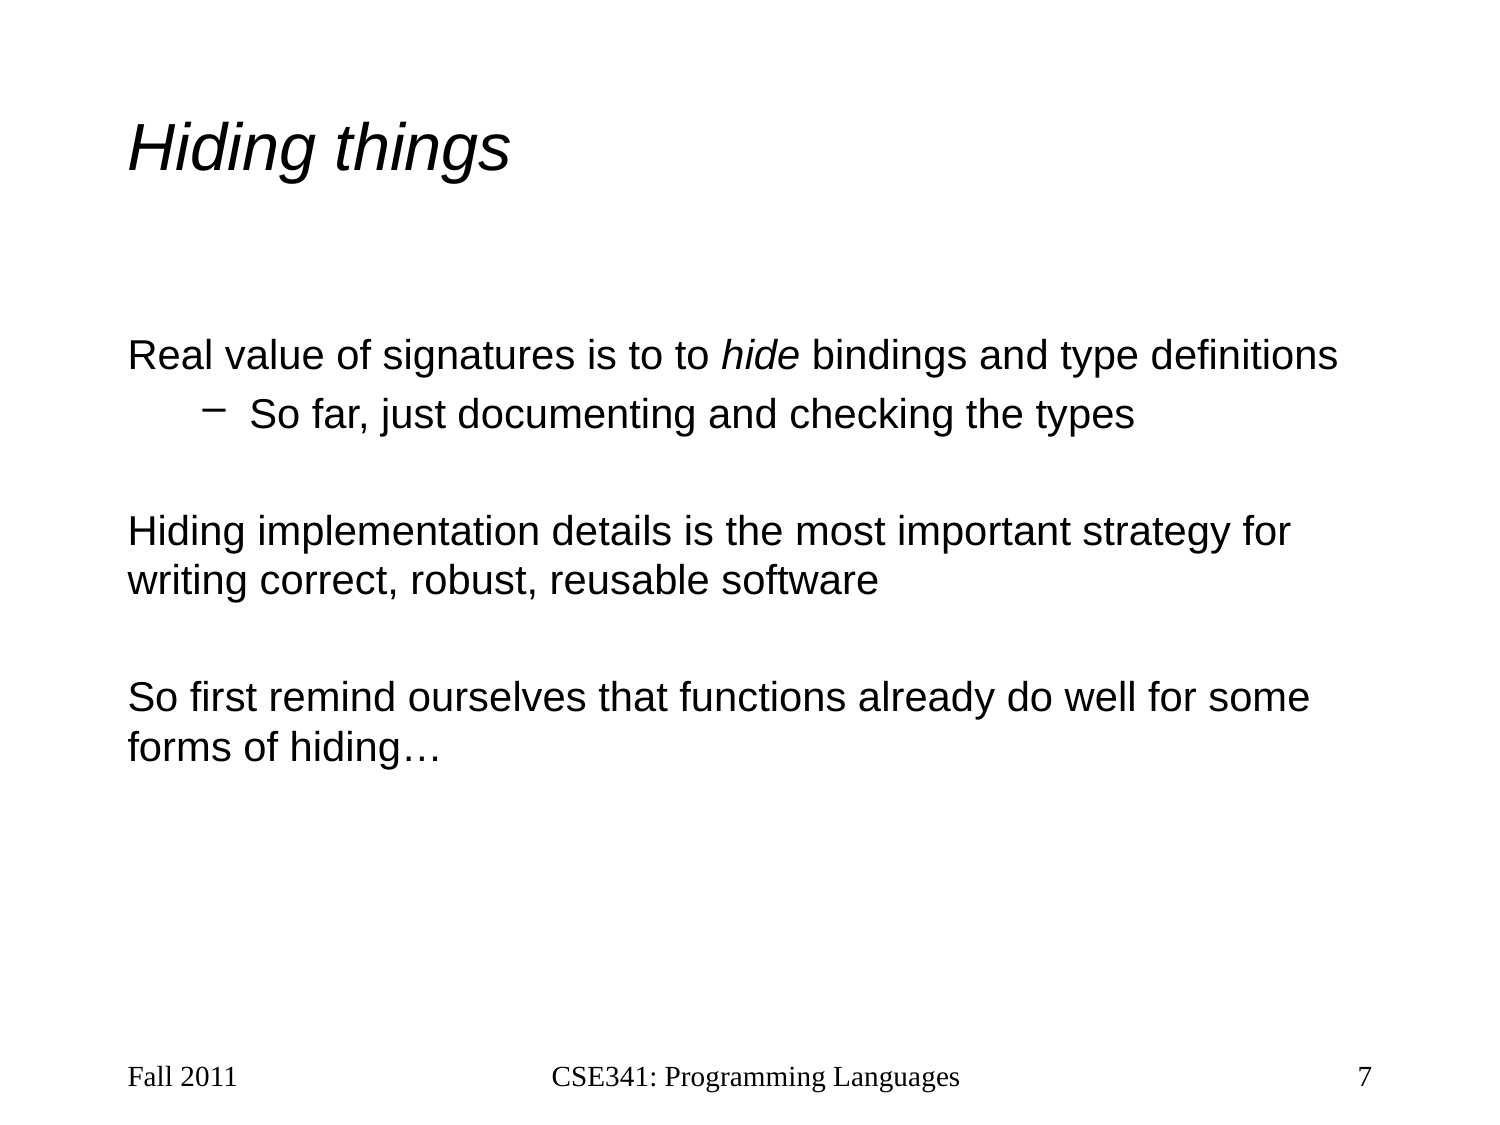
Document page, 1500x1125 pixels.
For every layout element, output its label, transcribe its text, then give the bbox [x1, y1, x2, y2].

title Hiding things [112, 49, 1388, 238]
slide_number 7 [1074, 1049, 1388, 1125]
list Real value of signatures is to to hide bindings and type definitions So far, just documenting and checking the types Hiding implementation details is the most important strategy for writing correct, robust, reusable software So first remind ourselves that functions already do well for some forms of hiding… [112, 262, 1388, 1001]
footer CSE341: Programming Languages [474, 1049, 1038, 1125]
slide_number Fall 2011 [112, 1049, 426, 1125]
